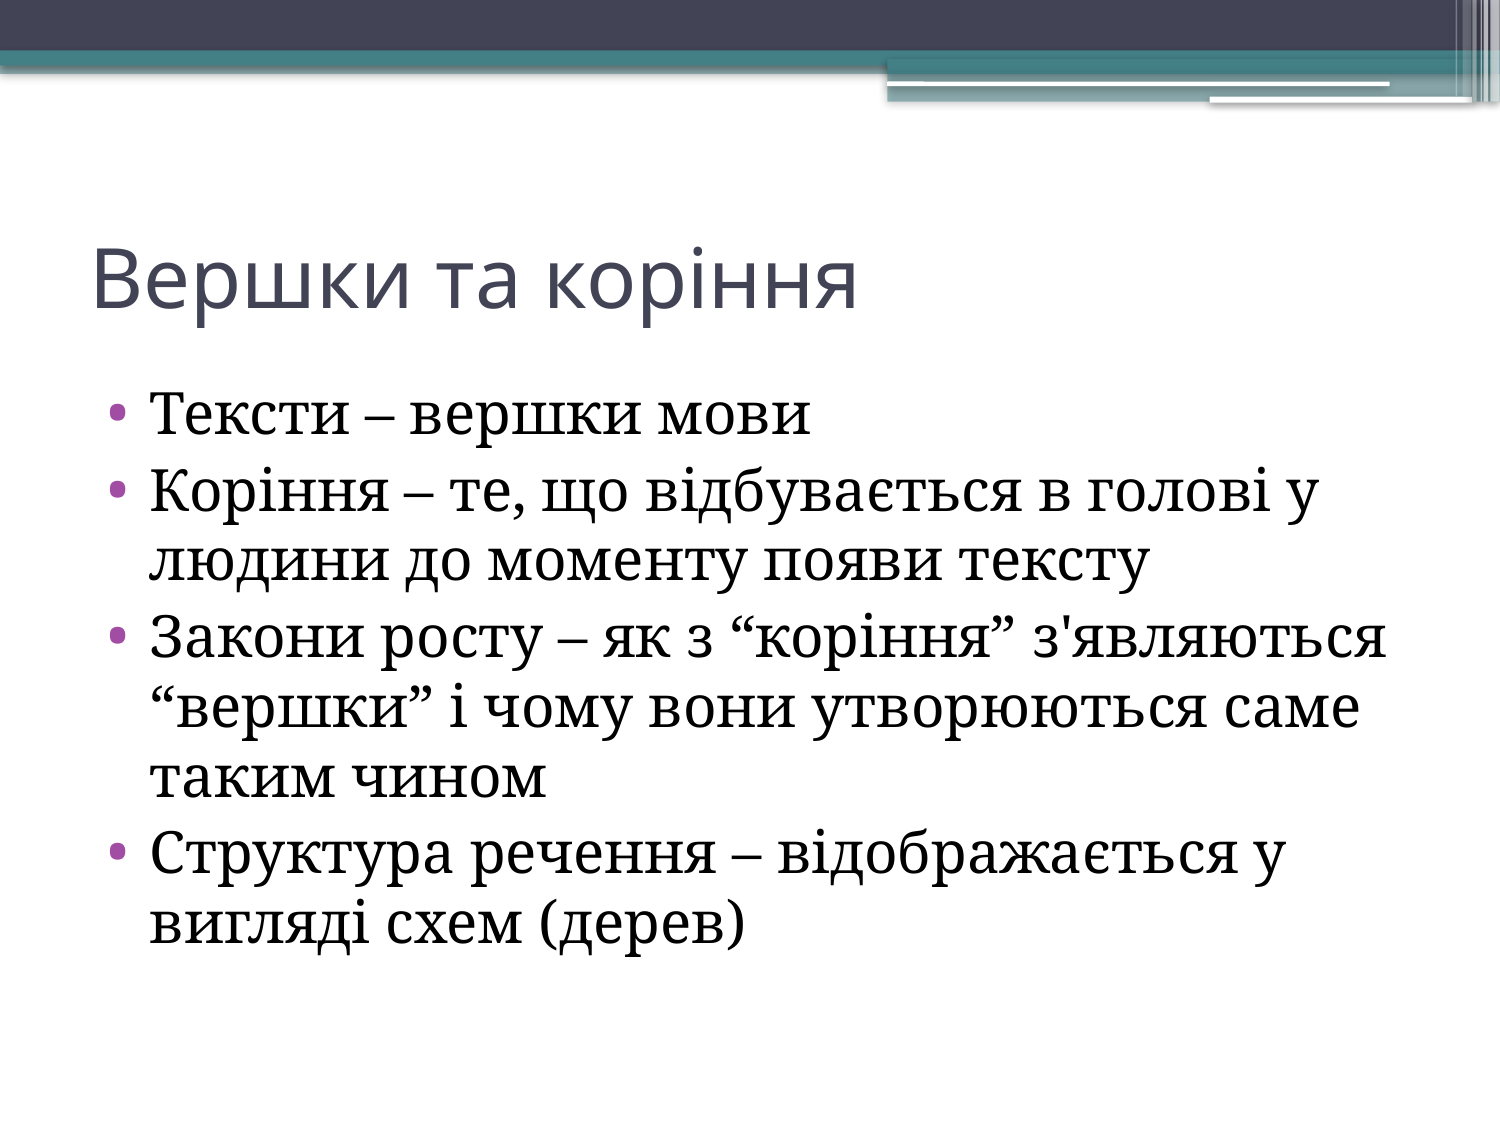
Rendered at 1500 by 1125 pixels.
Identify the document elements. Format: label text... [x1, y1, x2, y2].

list Тексти – вершки мови Коріння – те, що відбувається в голові у людини до моменту появи тексту Закони росту – як з “коріння” з'являються “вершки” і чому вони утворюються саме таким чином Структура речення – відображається у вигляді схем (дерев) [75, 368, 1425, 1079]
title Вершки та коріння [75, 187, 1425, 363]
